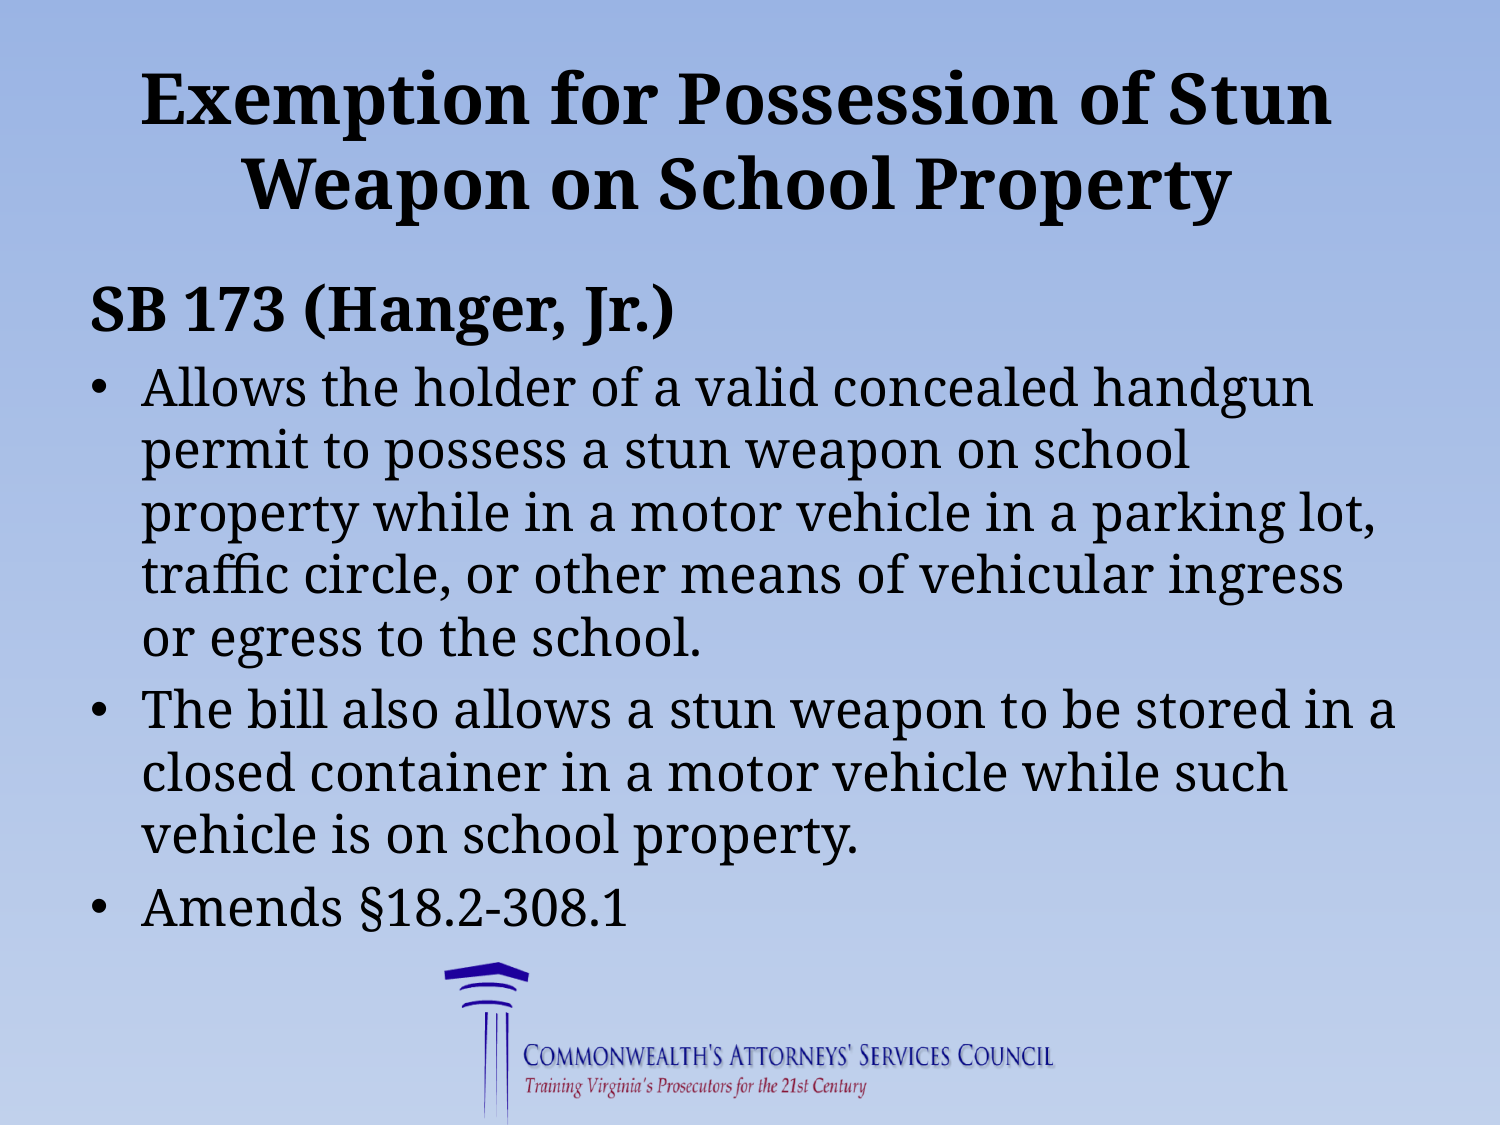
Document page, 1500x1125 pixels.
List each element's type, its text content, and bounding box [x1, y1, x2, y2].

title Exemption for Possession of Stun Weapon on School Property [0, 45, 1475, 233]
list SB 173 (Hanger, Jr.) Allows the holder of a valid concealed handgun permit to possess a stun weapon on school property while in a motor vehicle in a parking lot, traffic circle, or other means of vehicular ingress or egress to the school. The bill also allows a stun weapon to be stored in a closed container in a motor vehicle while such vehicle is on school property. Amends §18.2-308.1 [75, 262, 1425, 950]
picture [444, 962, 1056, 1125]
